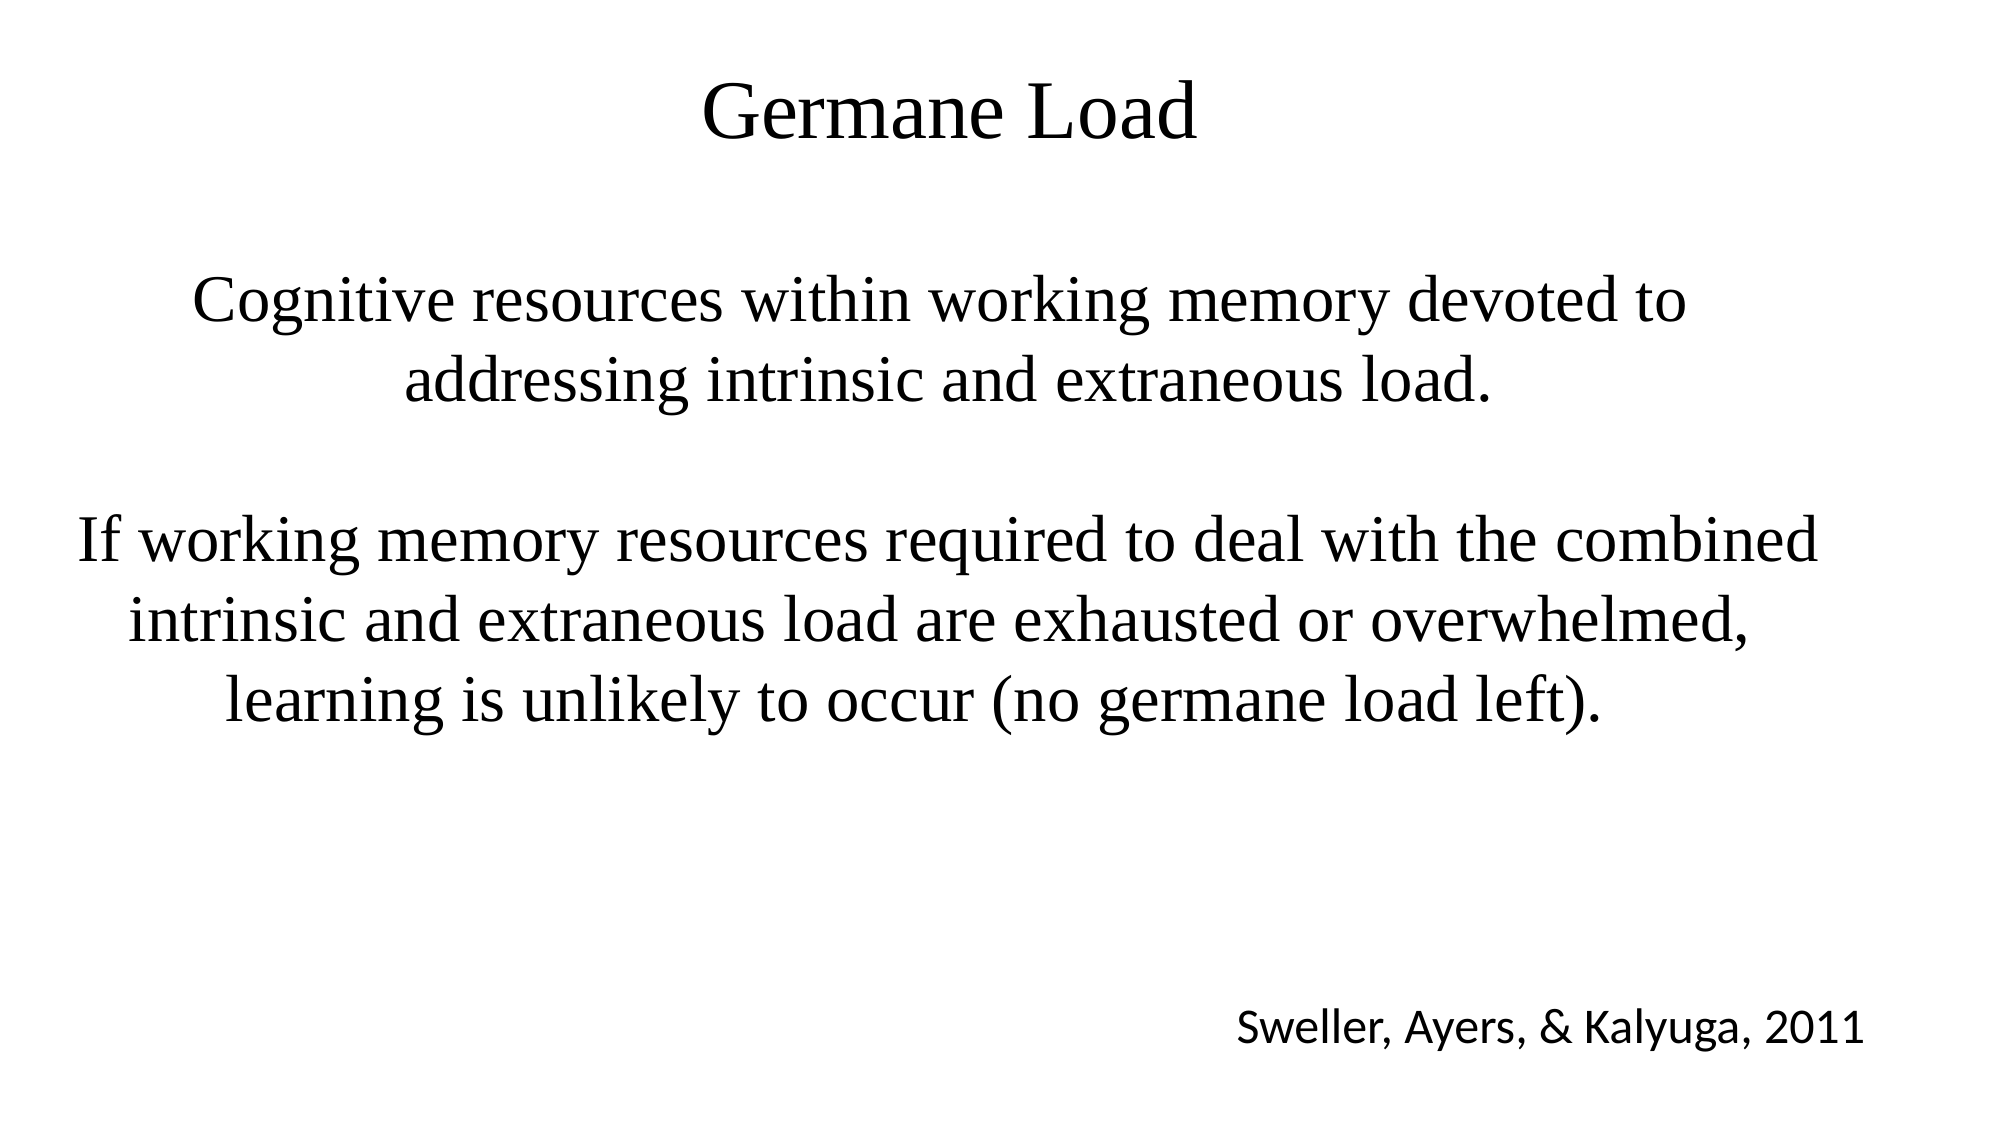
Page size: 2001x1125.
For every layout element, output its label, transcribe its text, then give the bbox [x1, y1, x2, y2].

text_box Sweller, Ayers, & Kalyuga, 2011 [1221, 985, 1974, 1061]
text_box Germane Load Cognitive resources within working memory devoted to addressing intrinsic and extraneous load. If working memory resources required to deal with the combined intrinsic and extraneous load are exhausted or overwhelmed, learning is unlikely to occur (no germane load left). [62, 47, 1837, 742]
